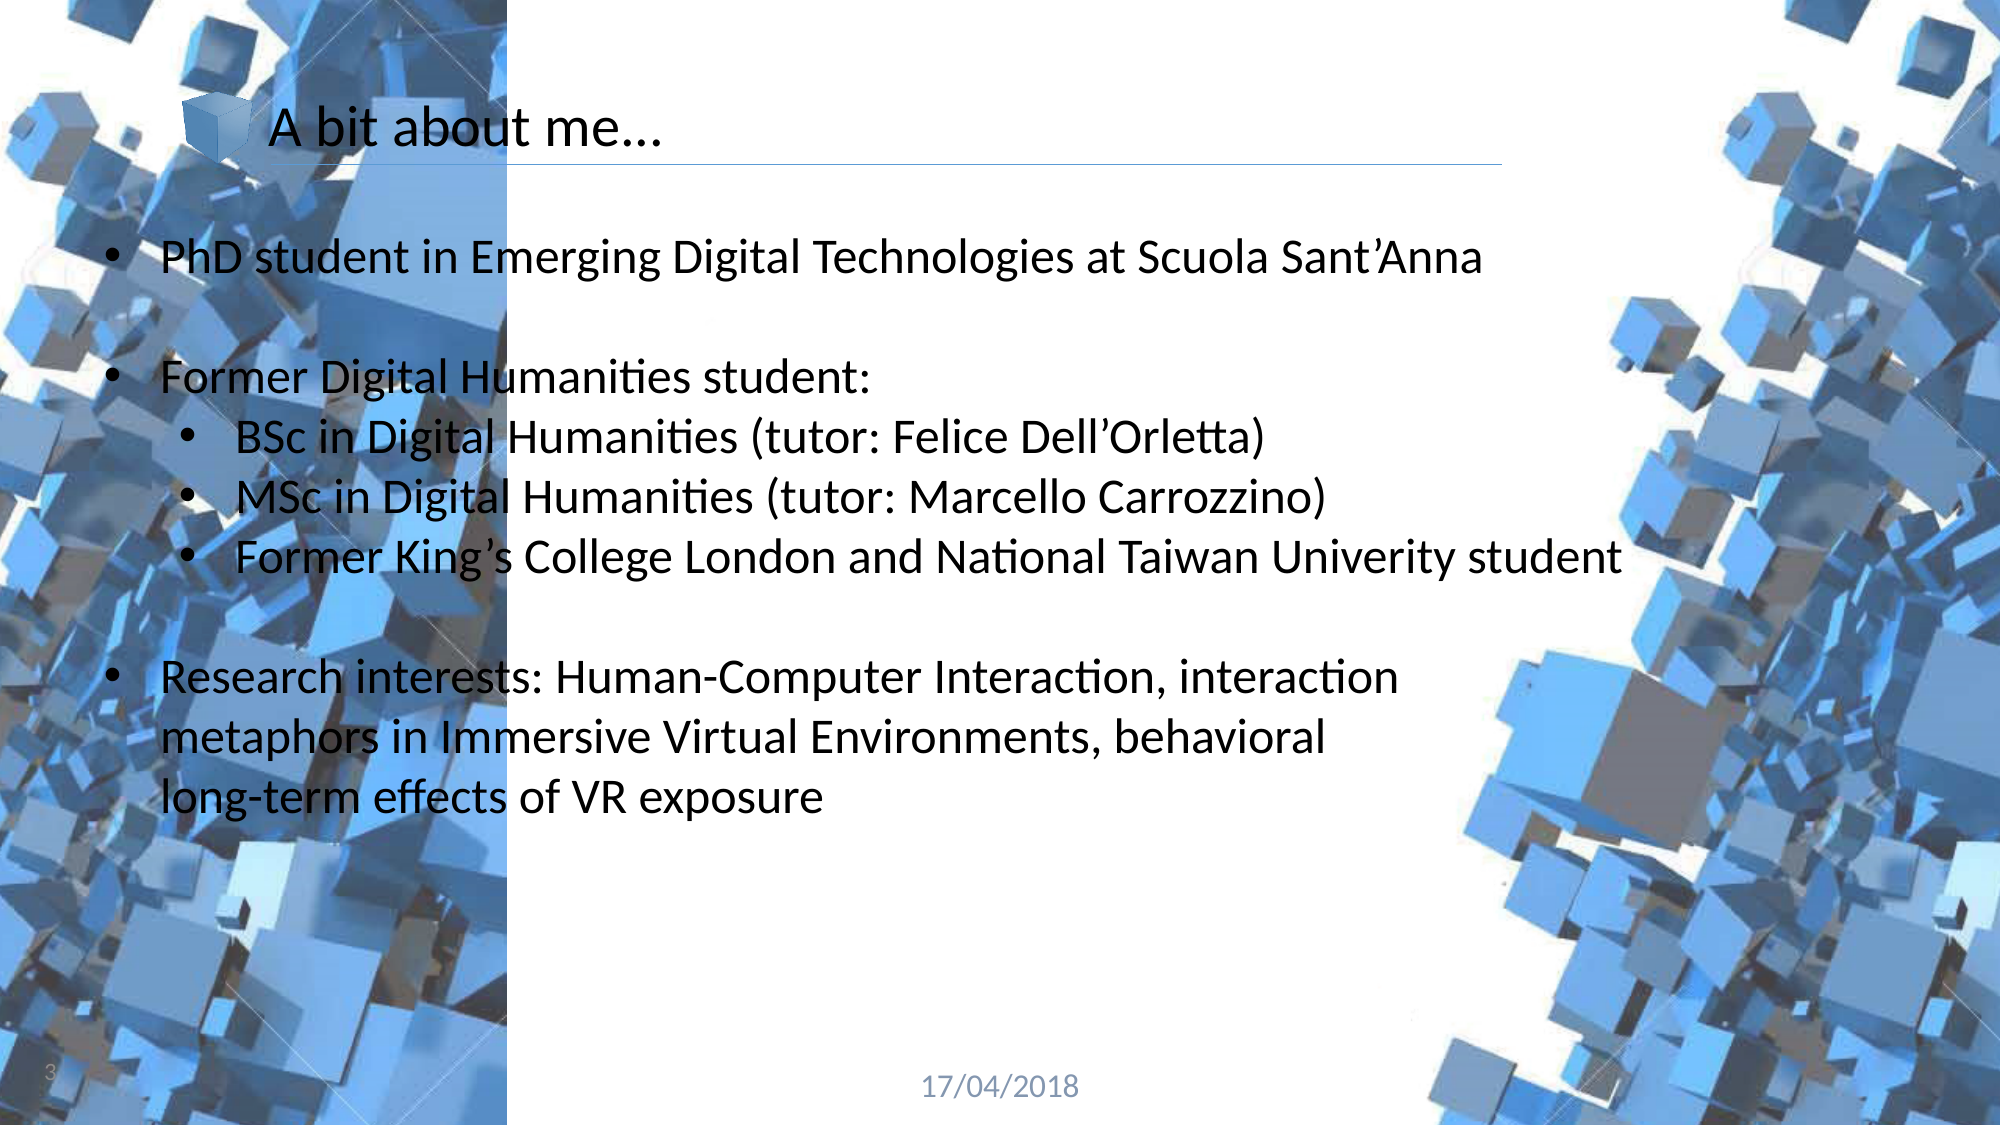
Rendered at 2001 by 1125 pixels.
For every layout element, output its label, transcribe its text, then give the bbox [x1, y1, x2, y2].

slide_number 3 [29, 1040, 480, 1057]
picture [179, 89, 255, 165]
text_box 17/04/2018 [0, 1057, 2000, 1112]
text_box A bit about me... [254, 80, 1448, 166]
text_box PhD student in Emerging Digital Technologies at Scuola Sant’Anna Former Digital Humanities student: BSc in Digital Humanities (tutor: Felice Dell’Orletta) MSc in Digital Humanities (tutor: Marcello Carrozzino) Former King’s College London and National Taiwan Univerity student Research interests: Human-Computer Interaction, interaction metaphors in Immersive Virtual Environments, behavioral long-term effects of VR exposure [89, 216, 1708, 832]
